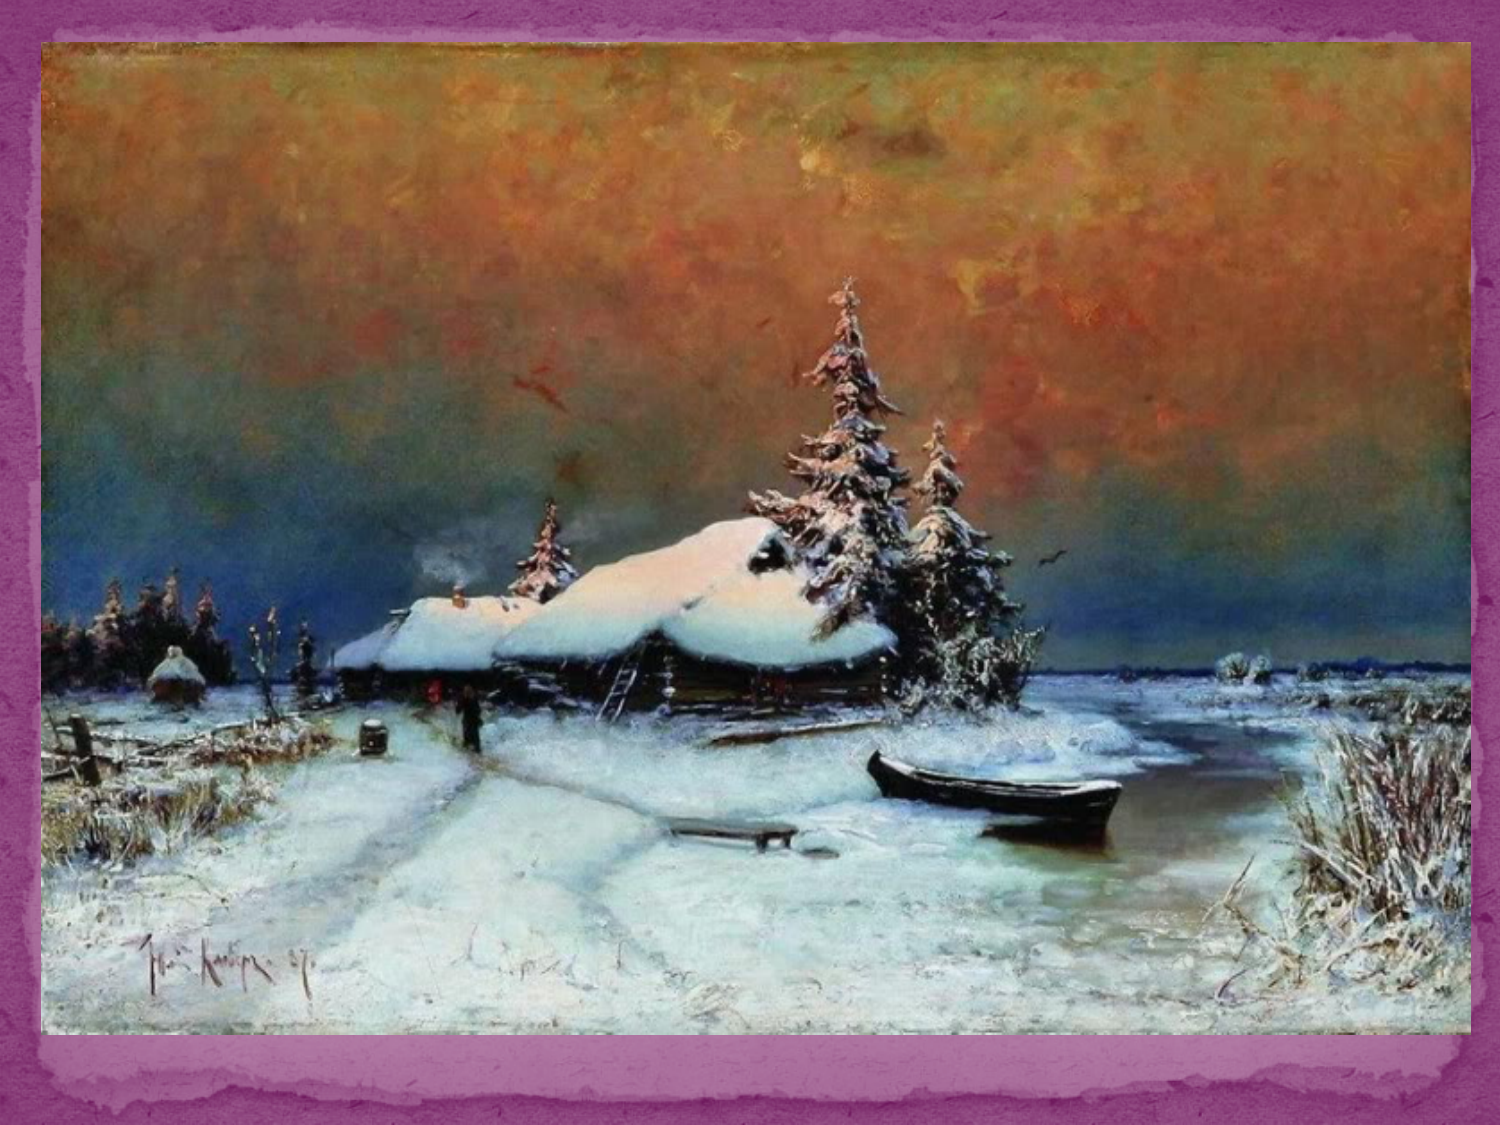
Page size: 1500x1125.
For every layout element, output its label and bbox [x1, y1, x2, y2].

list [45, 46, 1466, 1032]
